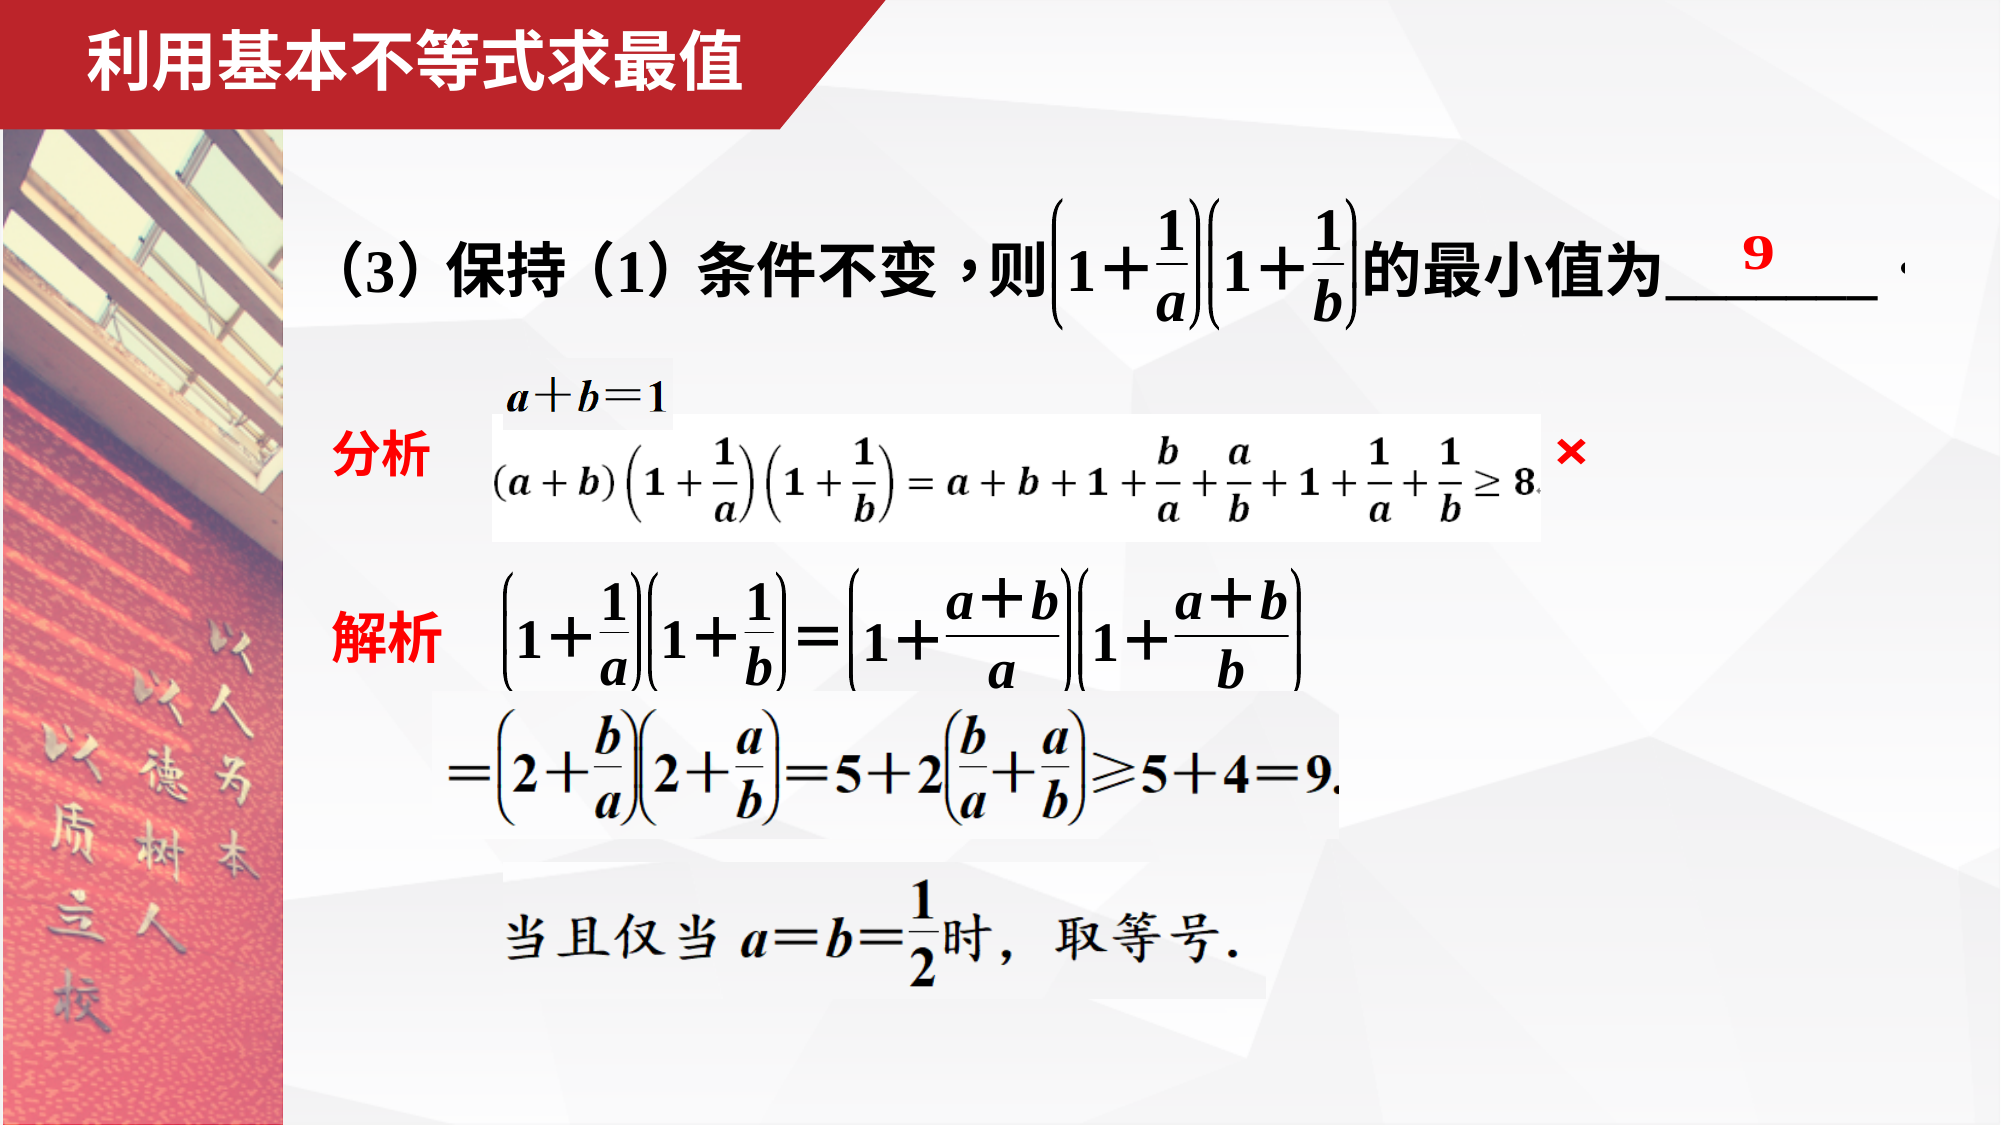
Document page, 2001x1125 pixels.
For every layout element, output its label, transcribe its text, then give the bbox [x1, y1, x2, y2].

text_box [304, 195, 1905, 494]
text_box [3, 130, 283, 1125]
picture [283, 0, 2001, 1125]
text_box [1553, 414, 1676, 588]
title 利用基本不等式求最值 [0, 0, 831, 130]
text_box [330, 564, 1526, 740]
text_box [1742, 218, 1977, 328]
